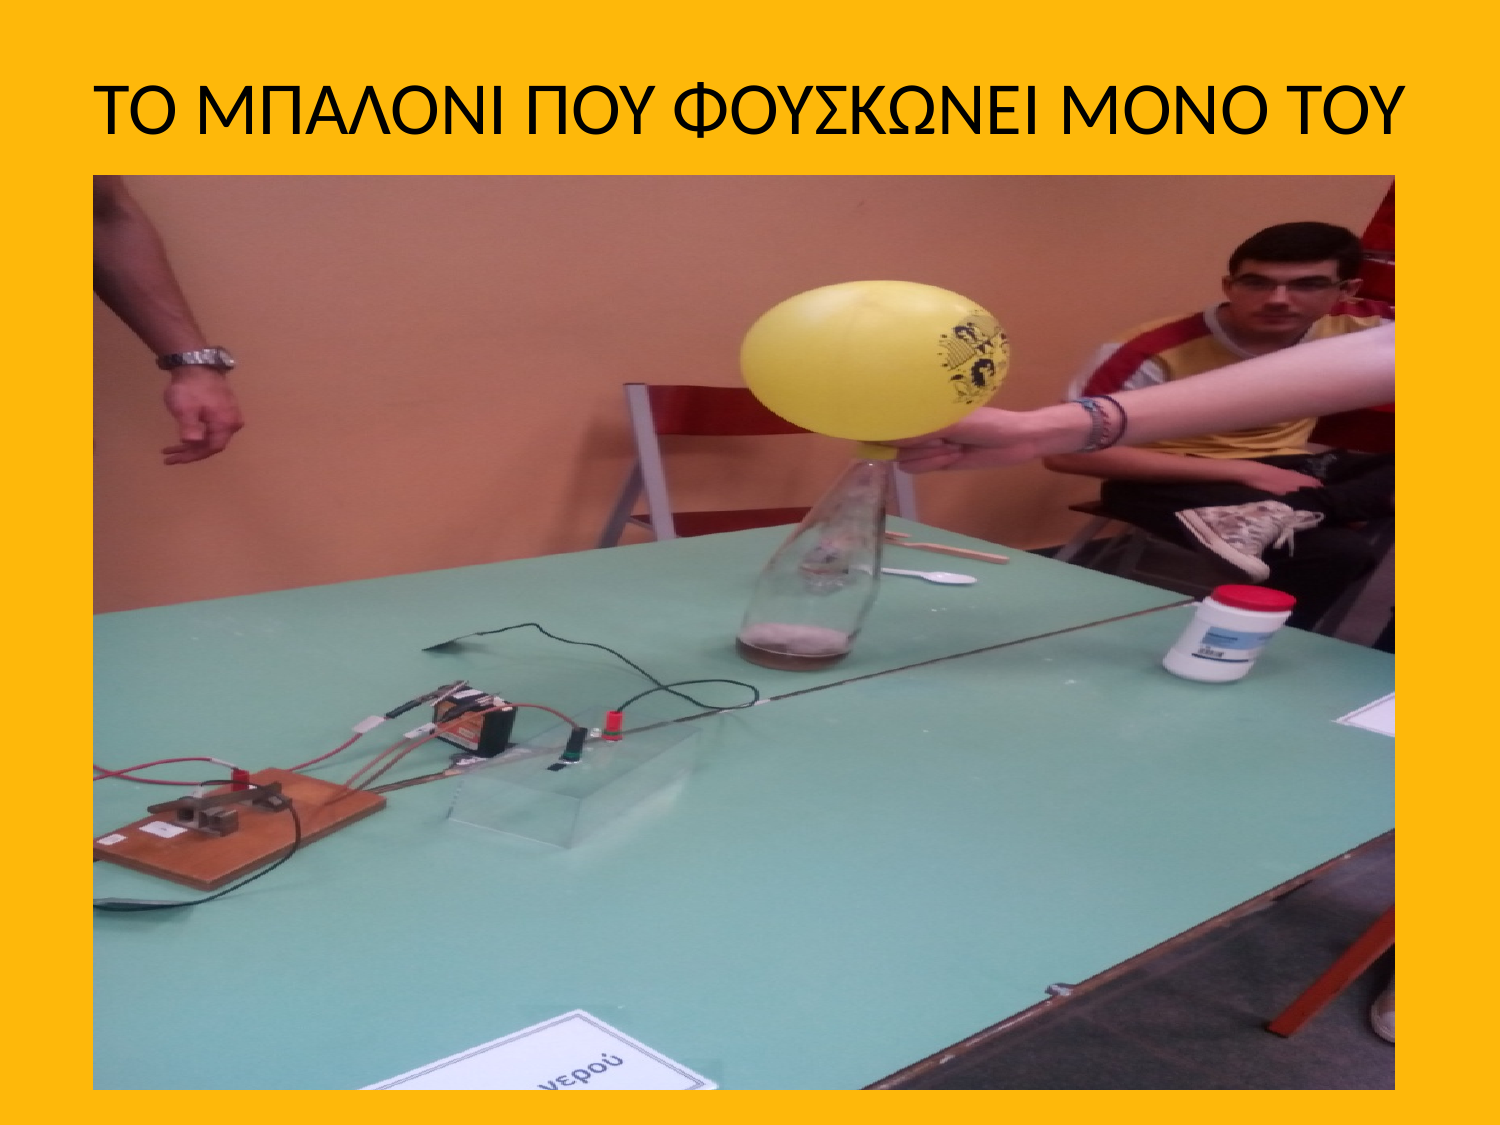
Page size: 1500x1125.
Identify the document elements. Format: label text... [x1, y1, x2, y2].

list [93, 175, 1395, 1091]
title ΤΟ ΜΠΑΛΟΝΙ ΠΟΥ ΦΟΥΣΚΩΝΕΙ ΜΟΝΟ ΤΟΥ [75, 45, 1425, 164]
